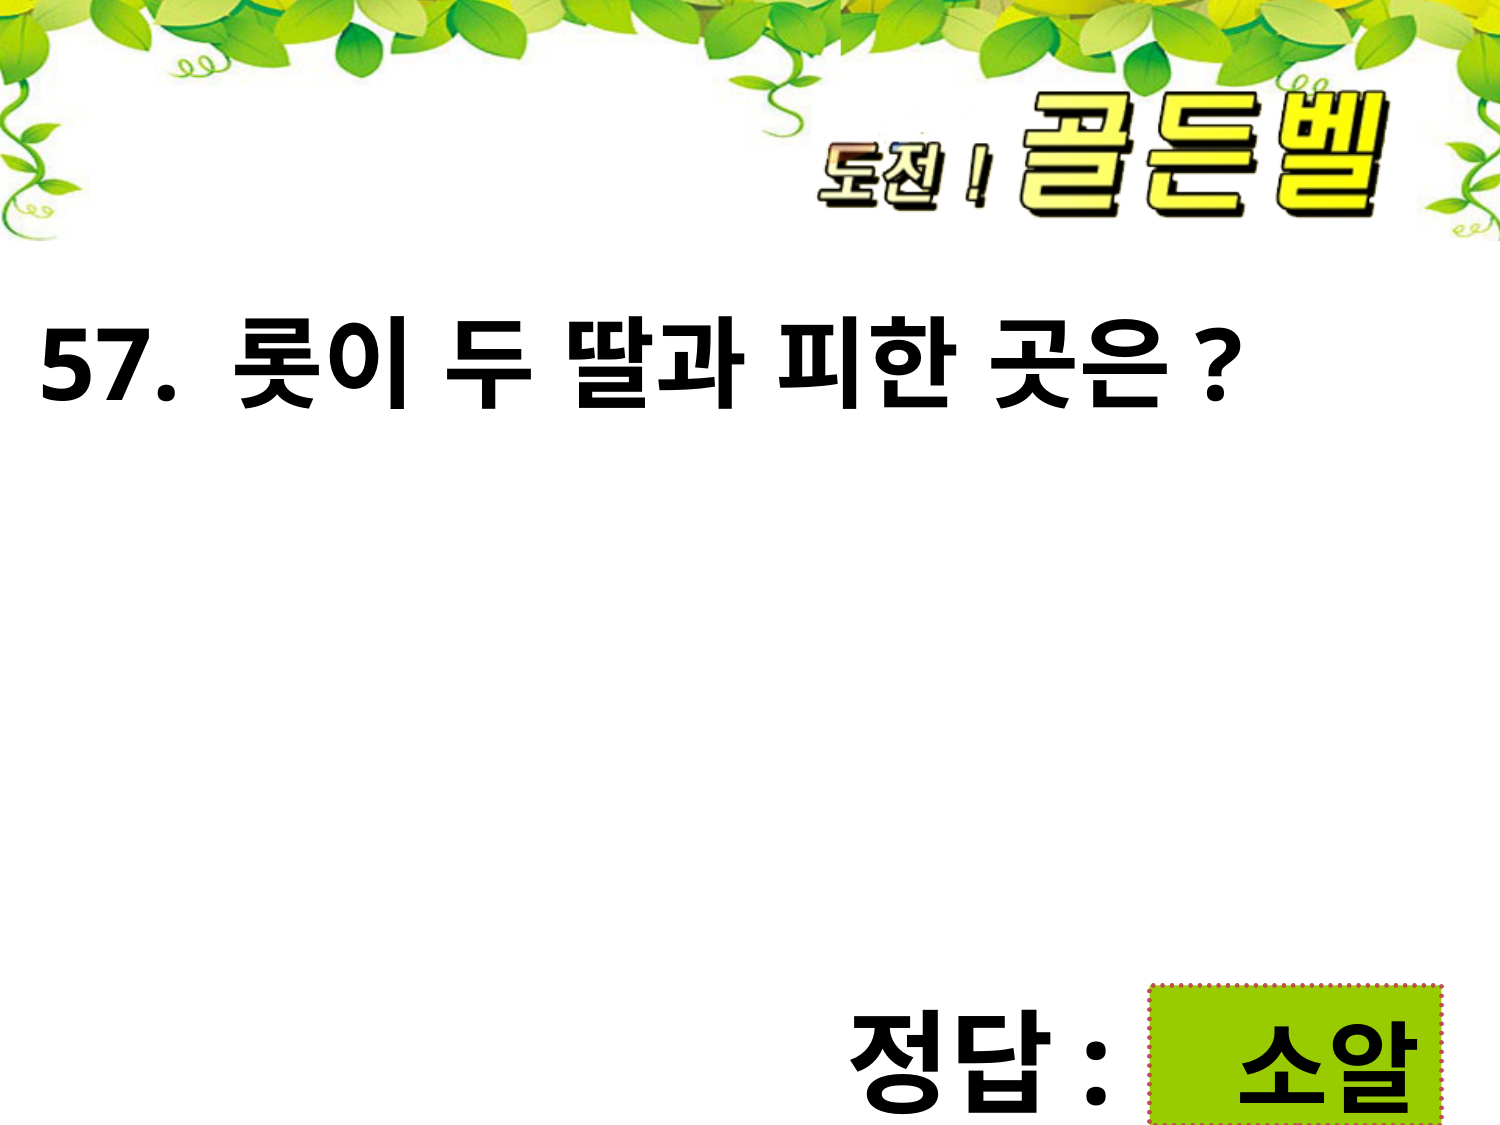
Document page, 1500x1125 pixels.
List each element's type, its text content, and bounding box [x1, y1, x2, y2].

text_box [831, 984, 1442, 1125]
text_box 57. 롯이 두 딸과 피한 곳은? [0, 292, 1500, 428]
picture [0, 0, 1500, 241]
